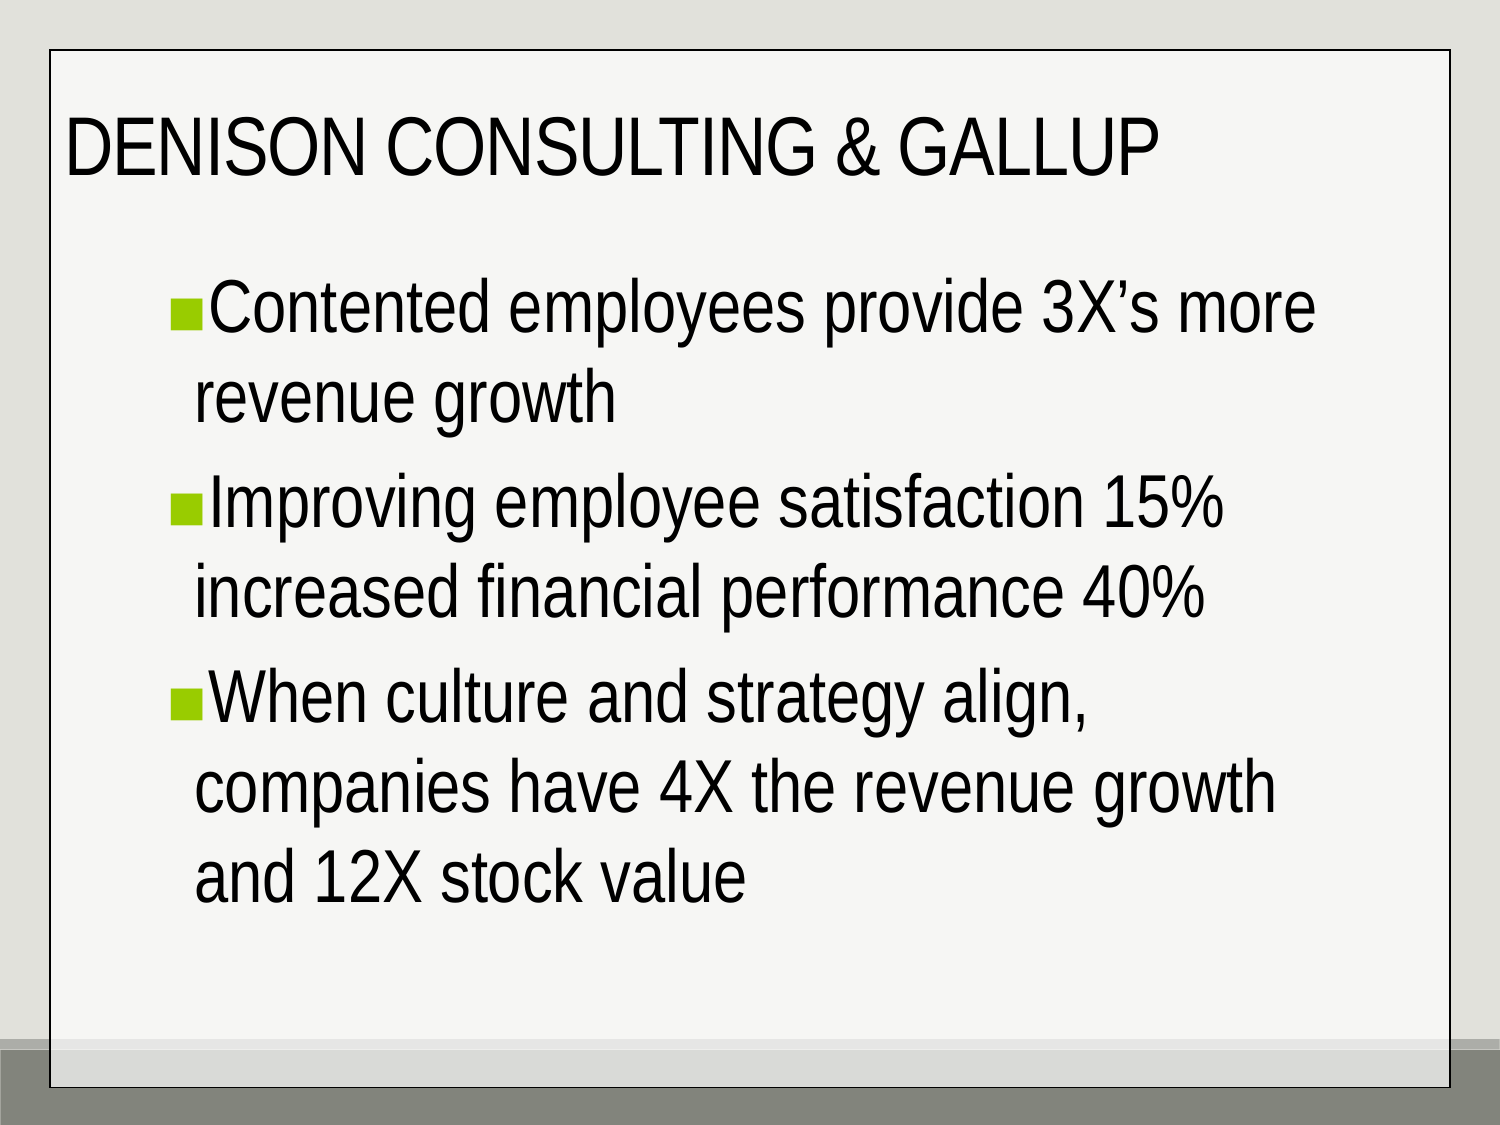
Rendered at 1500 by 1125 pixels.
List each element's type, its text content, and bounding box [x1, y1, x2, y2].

text_box [50, 49, 1450, 1088]
text_box Contented employees provide 3X’s more revenue growth Improving employee satisfaction 15% increased financial performance 40% When culture and strategy align, companies have 4X the revenue growth and 12X stock value [74, 200, 1413, 1000]
title DENISON CONSULTING & GALLUP [0, 37, 1263, 263]
